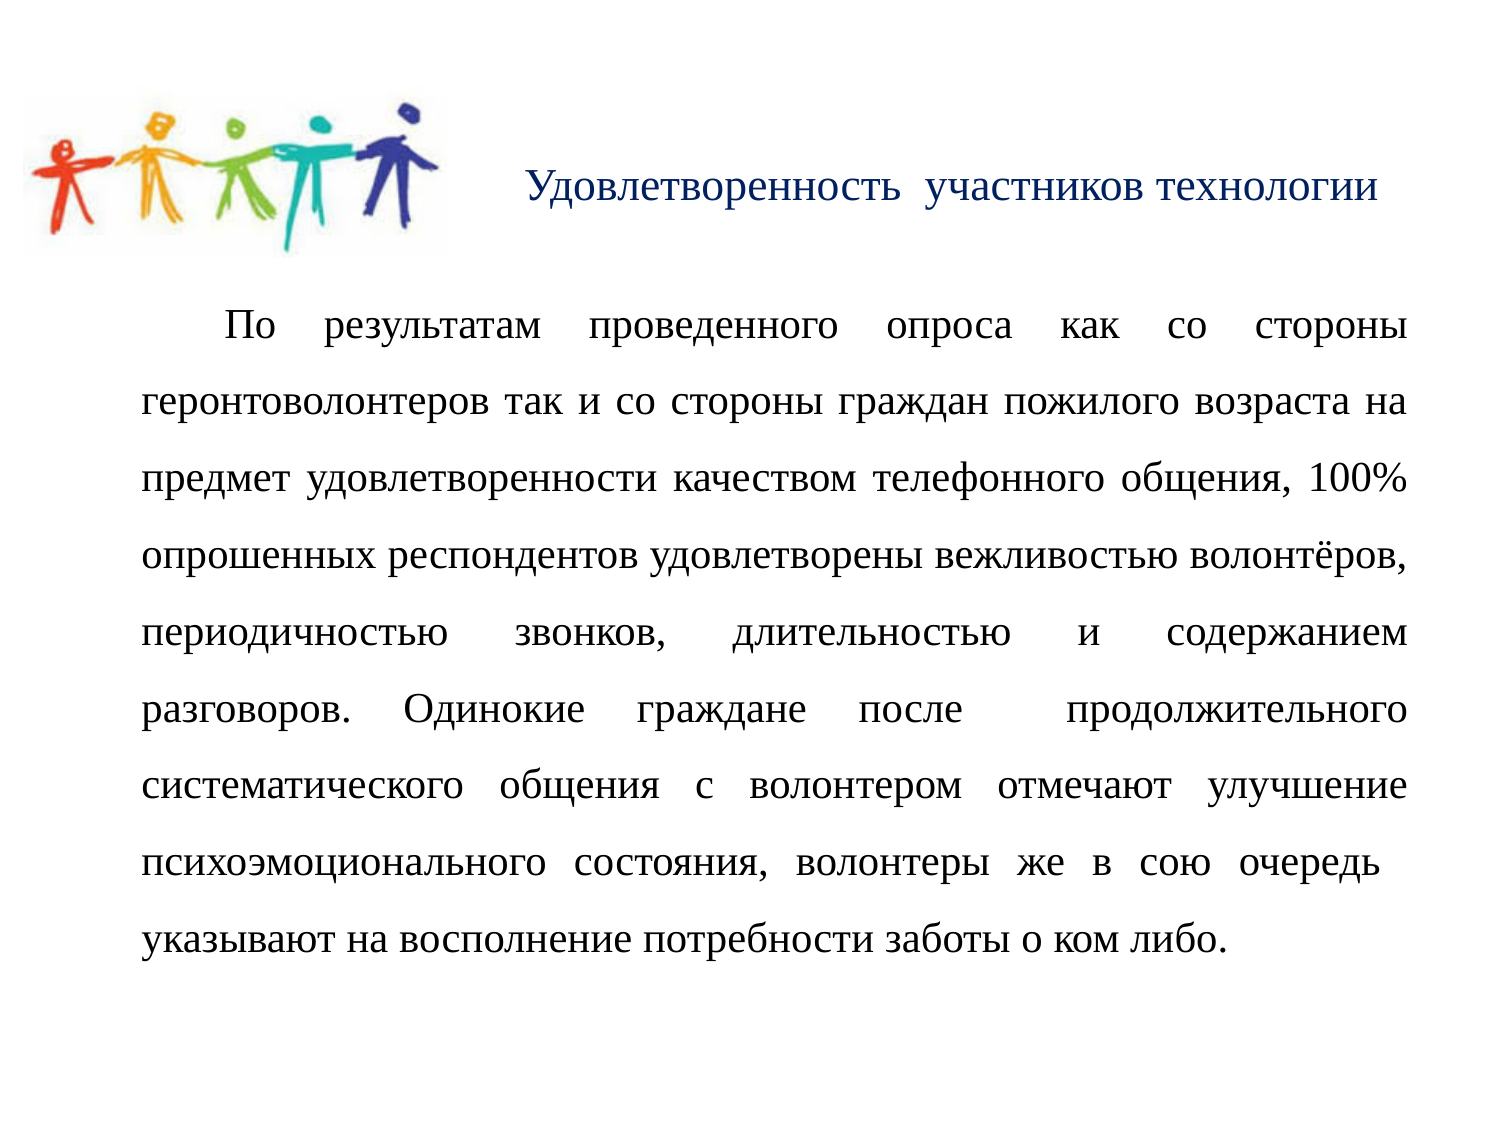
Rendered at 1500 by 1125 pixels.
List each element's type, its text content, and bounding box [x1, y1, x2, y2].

list По результатам проведенного опроса как со стороны геронтоволонтеров так и со стороны граждан пожилого возраста на предмет удовлетворенности качеством телефонного общения, 100% опрошенных респондентов удовлетворены вежливостью волонтёров, периодичностью звонков, длительностью и содержанием разговоров. Одинокие граждане после продолжительного систематического общения с волонтером отмечают улучшение психоэмоционального состояния, волонтеры же в сою очередь указывают на восполнение потребности заботы о ком либо. [75, 262, 1425, 1005]
title Удовлетворенность участников технологии [450, 145, 1473, 285]
picture [23, 34, 448, 258]
